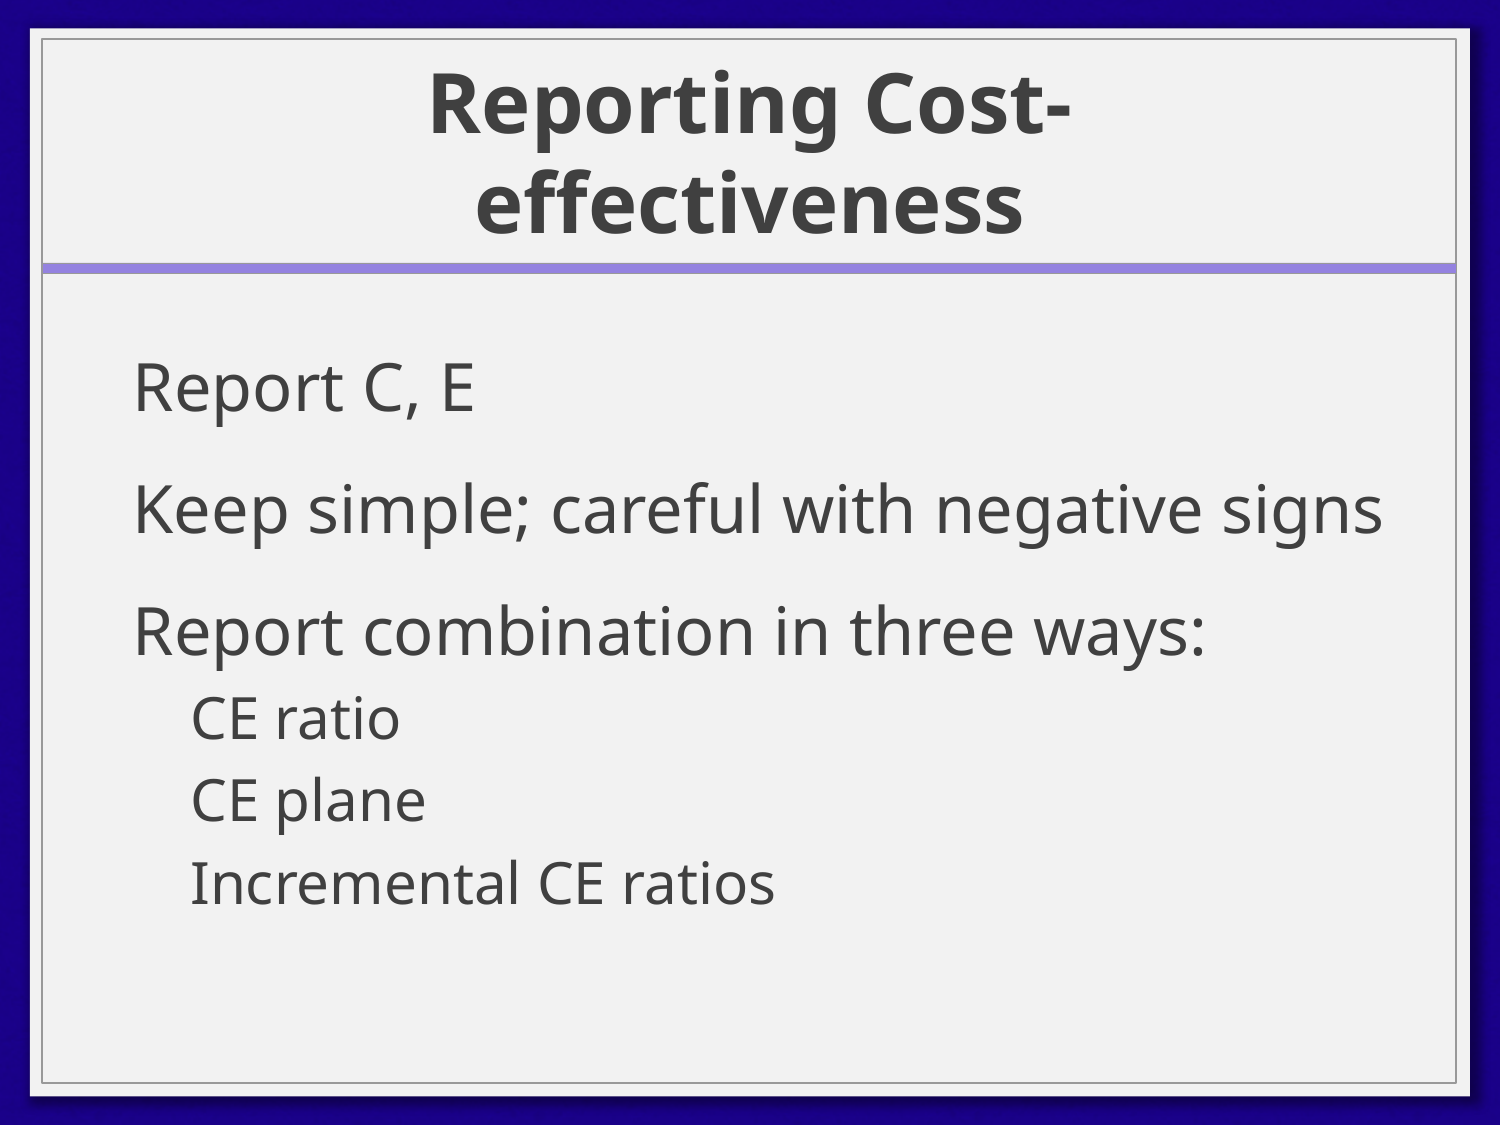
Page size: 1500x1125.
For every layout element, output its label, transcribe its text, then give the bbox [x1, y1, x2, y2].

title Reporting Cost-effectiveness [147, 40, 1353, 260]
list Report C, E Keep simple; careful with negative signs Report combination in three ways: CE ratio CE plane Incremental CE ratios [117, 337, 1425, 1088]
